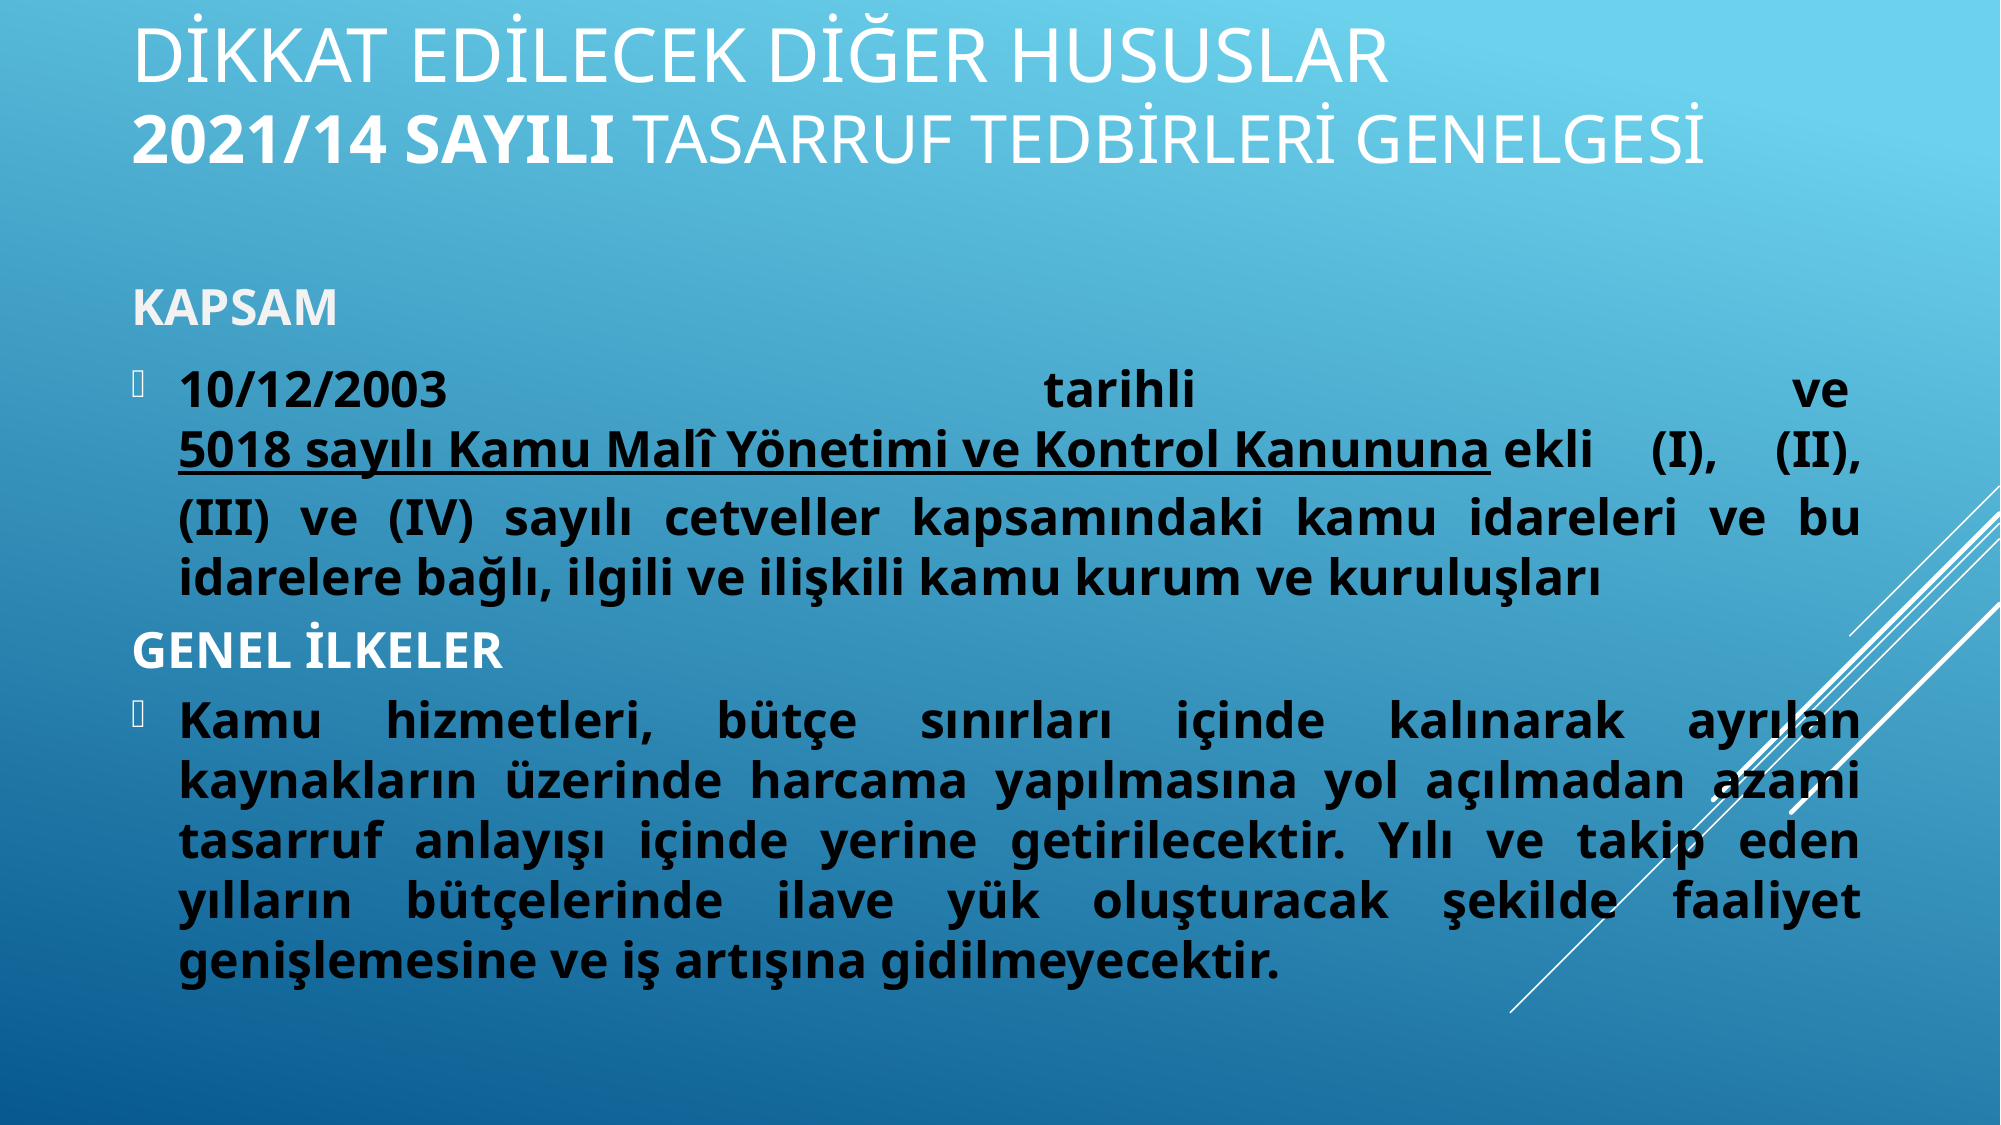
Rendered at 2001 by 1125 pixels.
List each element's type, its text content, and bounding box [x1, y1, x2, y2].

text_box KAPSAM 10/12/2003 tarihli ve 5018 sayılı Kamu Malî Yönetimi ve Kontrol Kanununa ekli (I), (II), (III) ve (IV) sayılı cetveller kapsamındaki kamu idareleri ve bu idarelere bağlı, ilgili ve ilişkili kamu kurum ve kuruluşları GENEL İLKELER Kamu hizmetleri, bütçe sınırları içinde kalınarak ayrılan kaynakların üzerinde harcama yapılmasına yol açılmadan azami tasarruf anlayışı içinde yerine getirilecektir. Yılı ve takip eden yılların bütçelerinde ilave yük oluşturacak şekilde faaliyet genişlemesine ve iş artışına gidilmeyecektir. [116, 223, 1878, 1040]
text_box DİKKAT EDİLECEK DİĞER HUSUSLAR 2021/14 sayılı Tasarruf Tedbirleri genelgesi [116, 0, 1826, 223]
text_box [116, 247, 1969, 1101]
